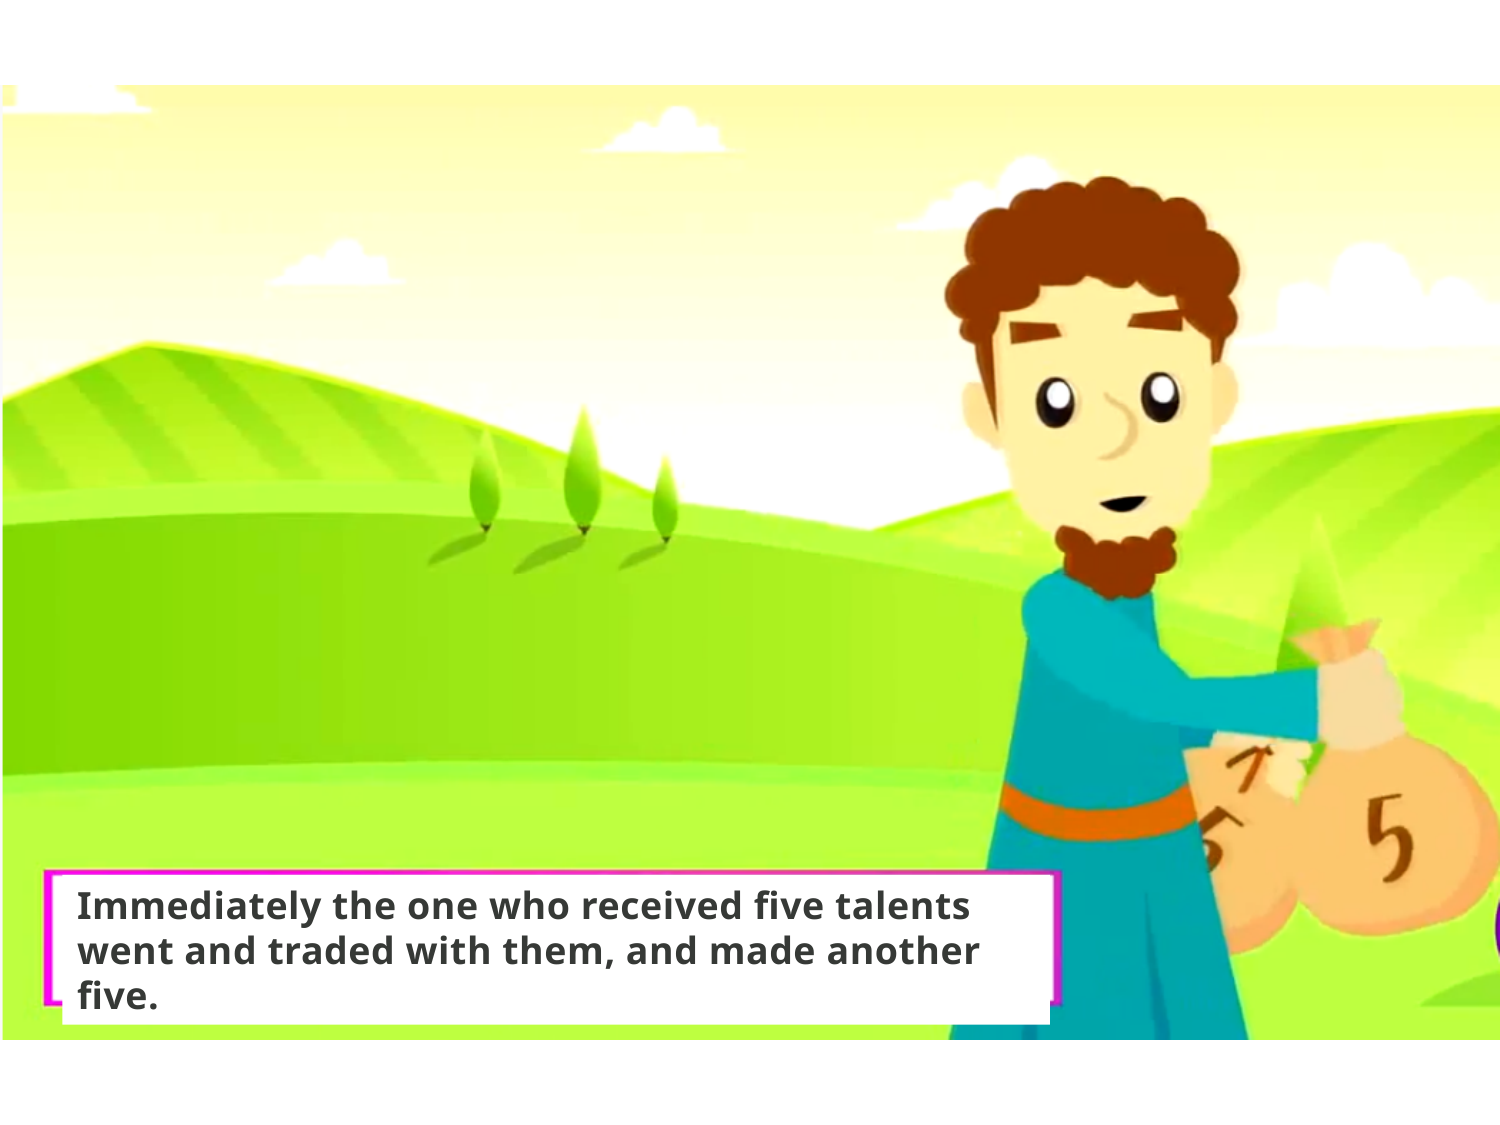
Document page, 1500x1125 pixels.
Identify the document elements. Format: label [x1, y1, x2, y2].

picture [0, 85, 1500, 1040]
